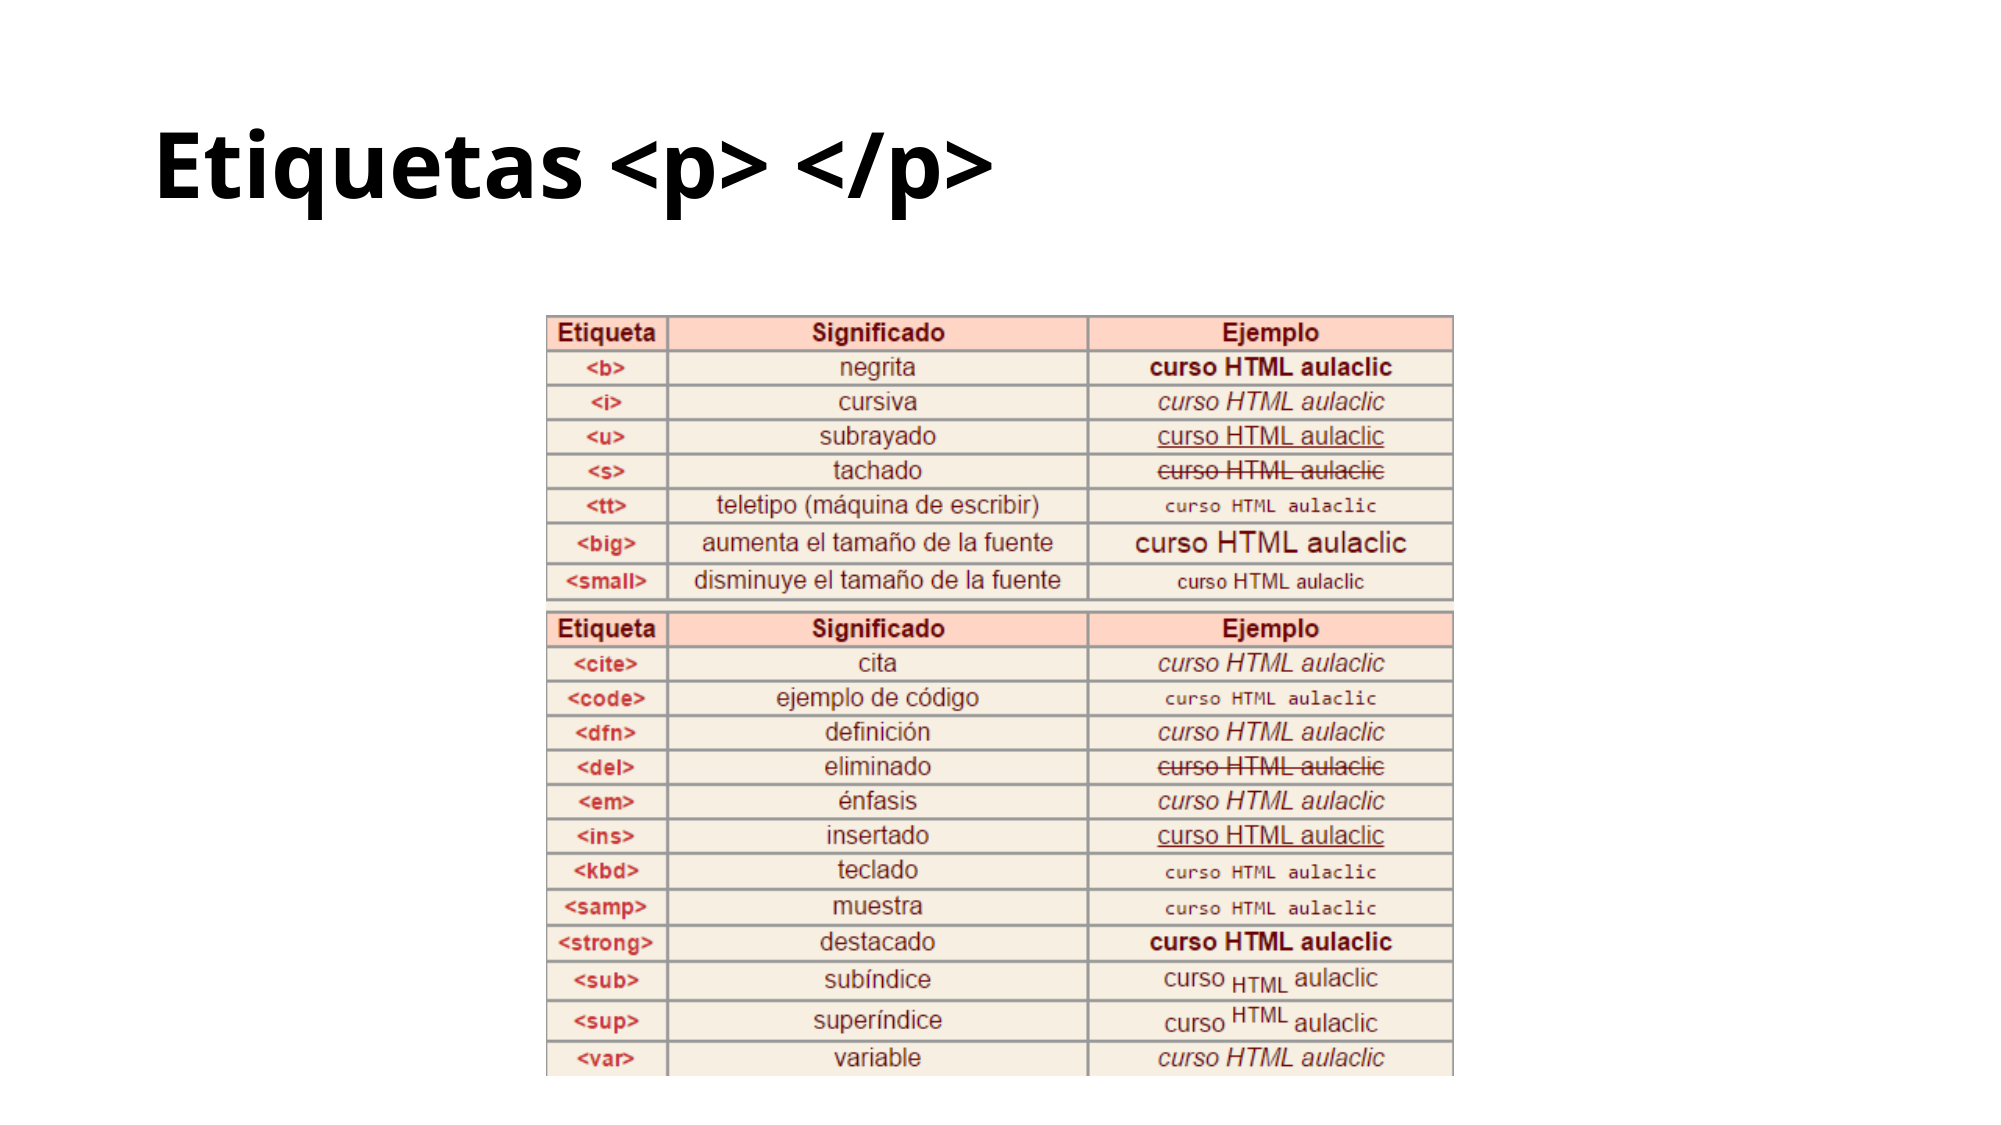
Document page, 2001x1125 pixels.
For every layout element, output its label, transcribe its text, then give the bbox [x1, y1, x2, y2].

title Etiquetas <p> </p> [137, 59, 1863, 278]
picture [545, 315, 1454, 1076]
